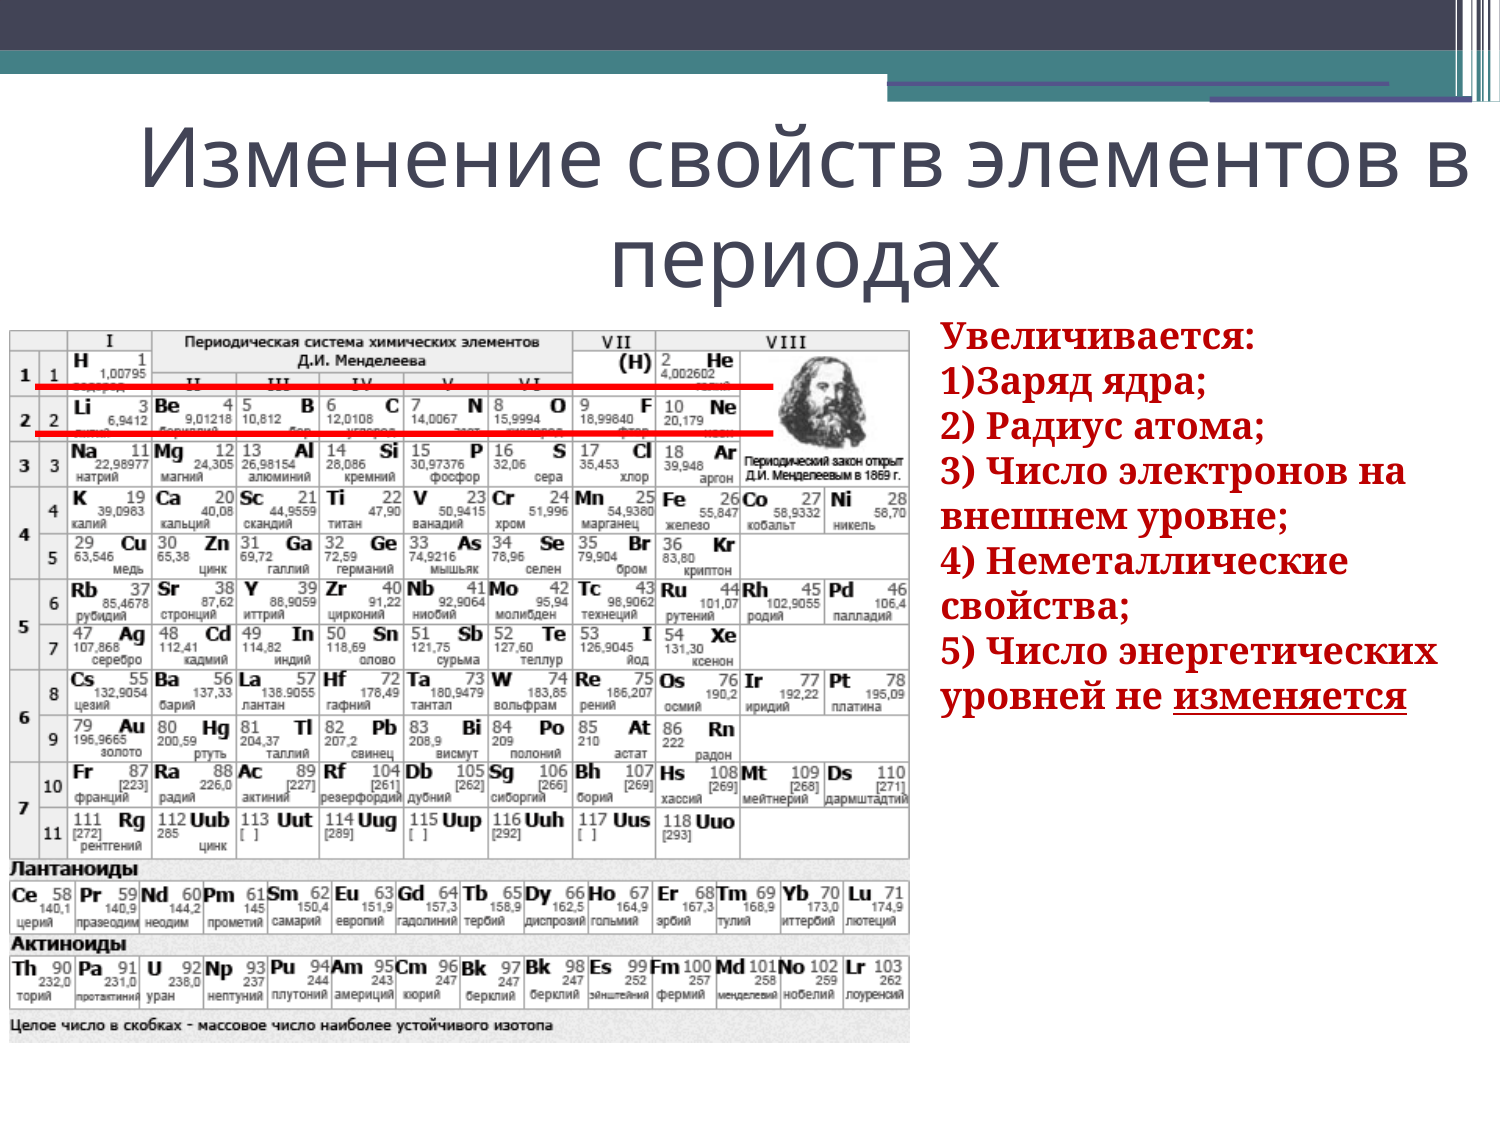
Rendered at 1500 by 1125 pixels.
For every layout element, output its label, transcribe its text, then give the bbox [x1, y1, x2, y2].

picture [9, 330, 910, 1044]
text_box Изменение свойств элементов в периодах [110, 117, 1500, 292]
text_box Увеличивается: Заряд ядра; 2) Радиус атома; 3) Число электронов на внешнем уровне; 4) Неметаллические свойства; 5) Число энергетических уровней не изменяется [925, 304, 1500, 725]
